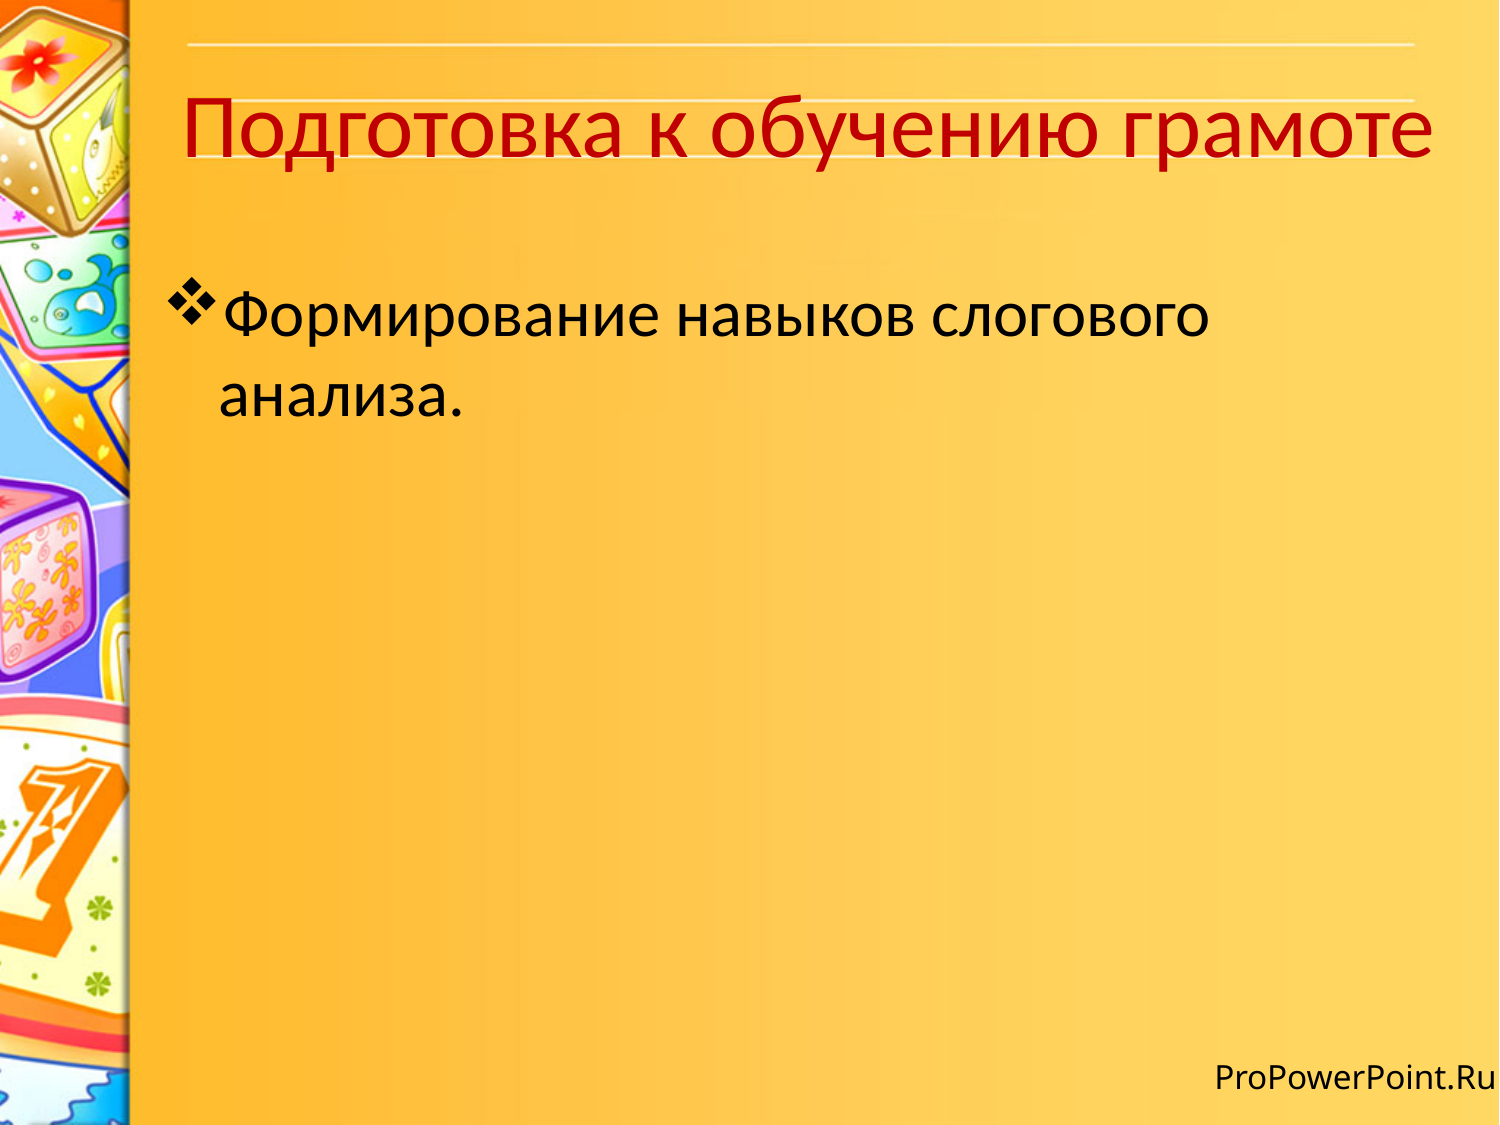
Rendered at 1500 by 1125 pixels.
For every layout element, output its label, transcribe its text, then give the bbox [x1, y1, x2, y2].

list Формирование навыков слогового анализа. [147, 262, 1460, 1048]
picture [0, 0, 1499, 1125]
title Подготовка к обучению грамоте [159, 44, 1460, 197]
picture [106, 1119, 122, 1125]
